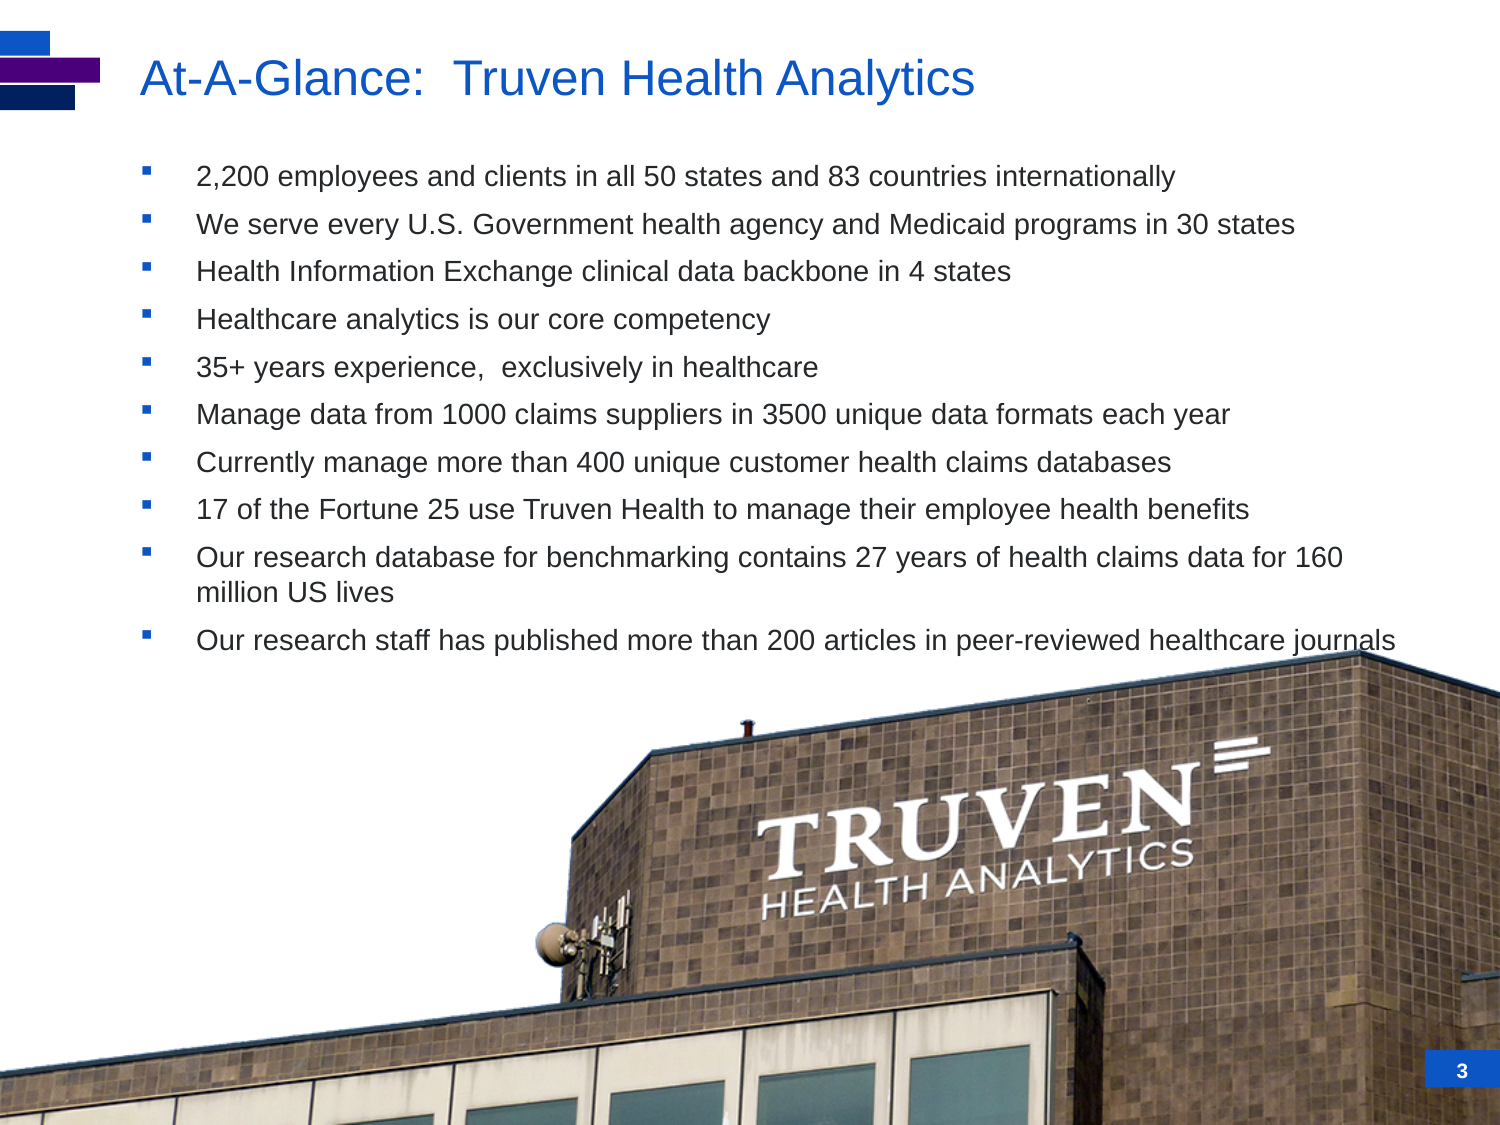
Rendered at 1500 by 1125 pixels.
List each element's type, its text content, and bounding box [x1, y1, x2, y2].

title At-A-Glance: Truven Health Analytics [125, 12, 1425, 138]
picture [0, 587, 1500, 1125]
list 2,200 employees and clients in all 50 states and 83 countries internationally We serve every U.S. Government health agency and Medicaid programs in 30 states Health Information Exchange clinical data backbone in 4 states Healthcare analytics is our core competency 35+ years experience, exclusively in healthcare Manage data from 1000 claims suppliers in 3500 unique data formats each year Currently manage more than 400 unique customer health claims databases 17 of the Fortune 25 use Truven Health to manage their employee health benefits Our research database for benchmarking contains 27 years of health claims data for 160 million US lives Our research staff has published more than 200 articles in peer-reviewed healthcare journals [125, 149, 1425, 585]
